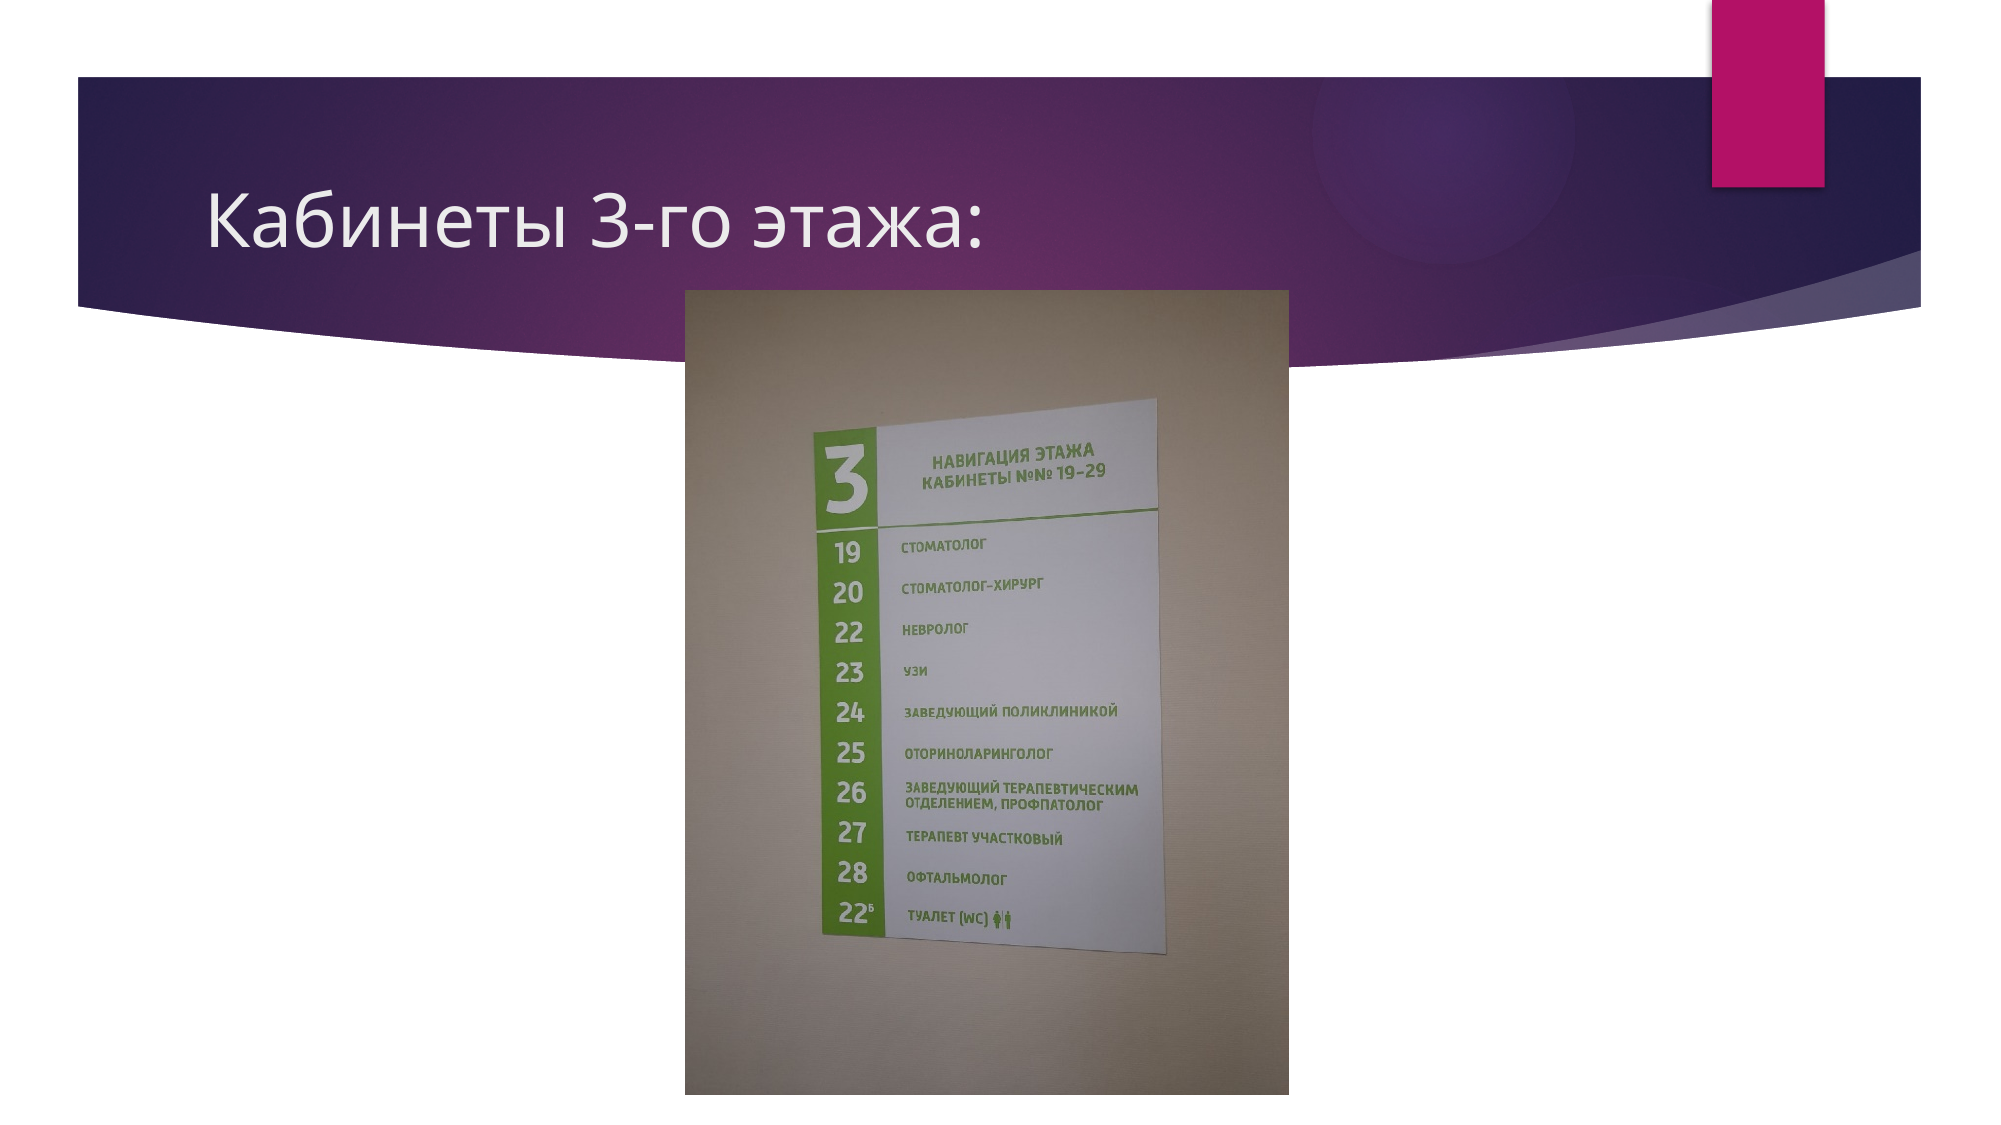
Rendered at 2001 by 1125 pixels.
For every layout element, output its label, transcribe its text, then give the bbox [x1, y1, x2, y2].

title Кабинеты 3-го этажа: [189, 159, 1627, 276]
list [684, 290, 1289, 1095]
